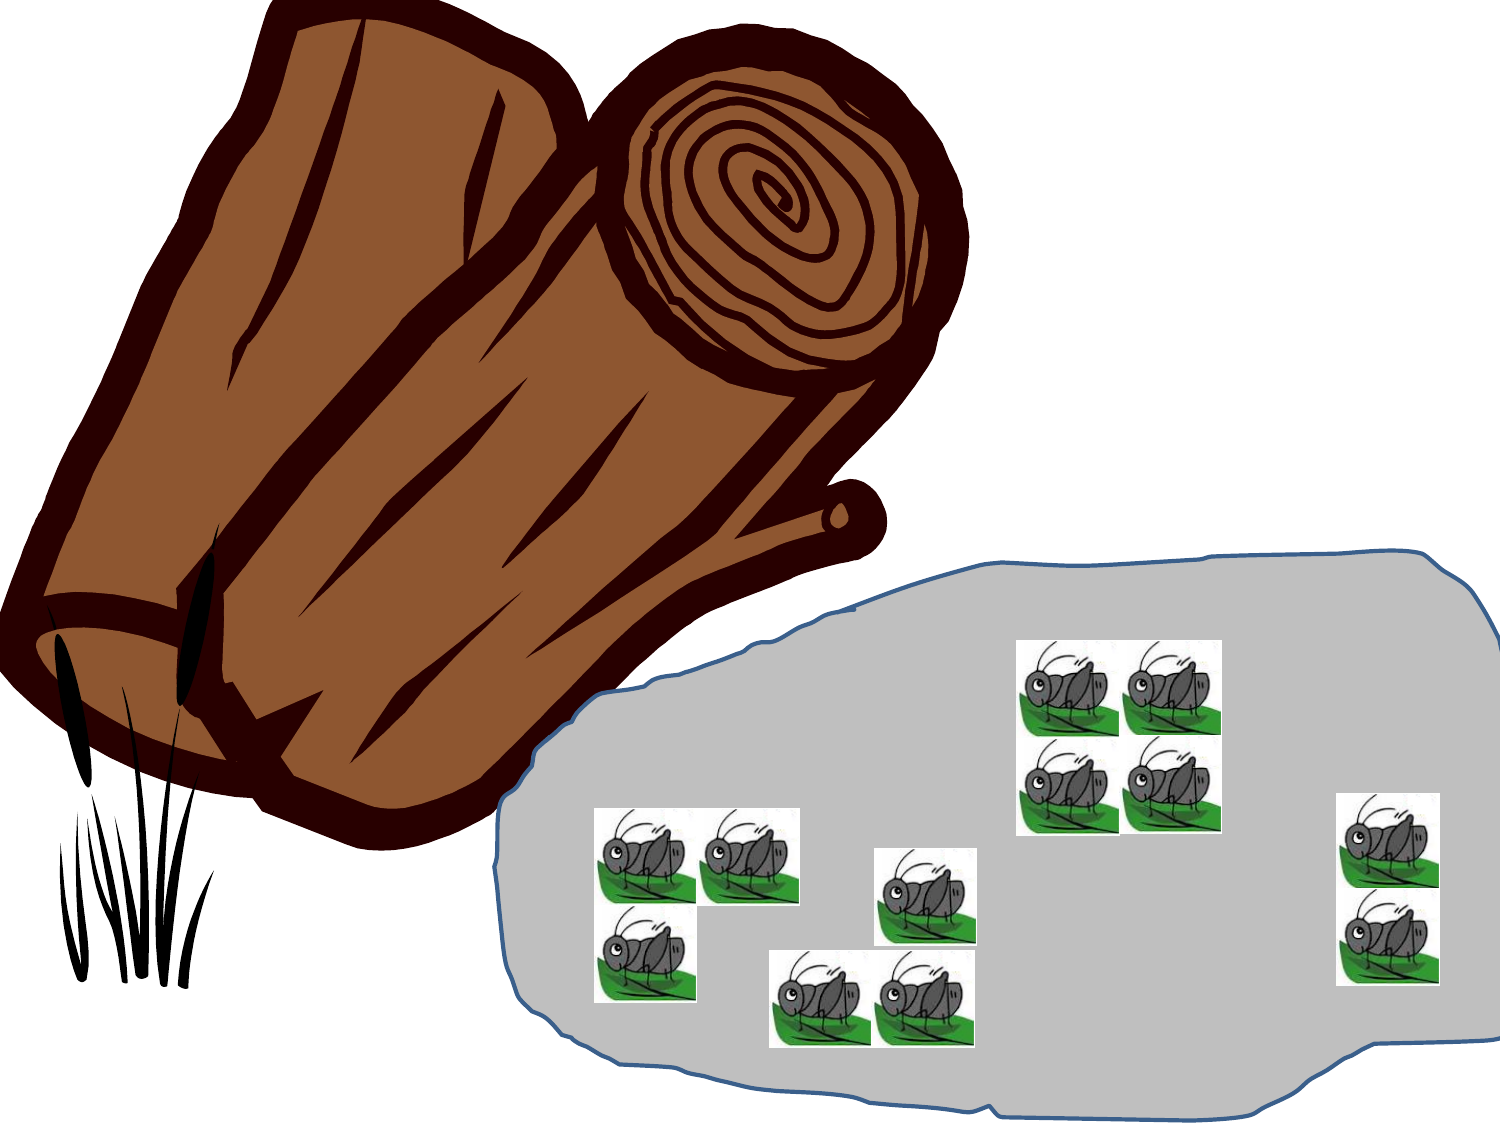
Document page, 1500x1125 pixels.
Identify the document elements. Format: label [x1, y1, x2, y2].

picture [0, 4, 986, 1004]
picture [769, 950, 975, 1049]
picture [1016, 640, 1223, 836]
picture [874, 847, 978, 946]
picture [1336, 792, 1440, 986]
text_box [492, 548, 1500, 1123]
